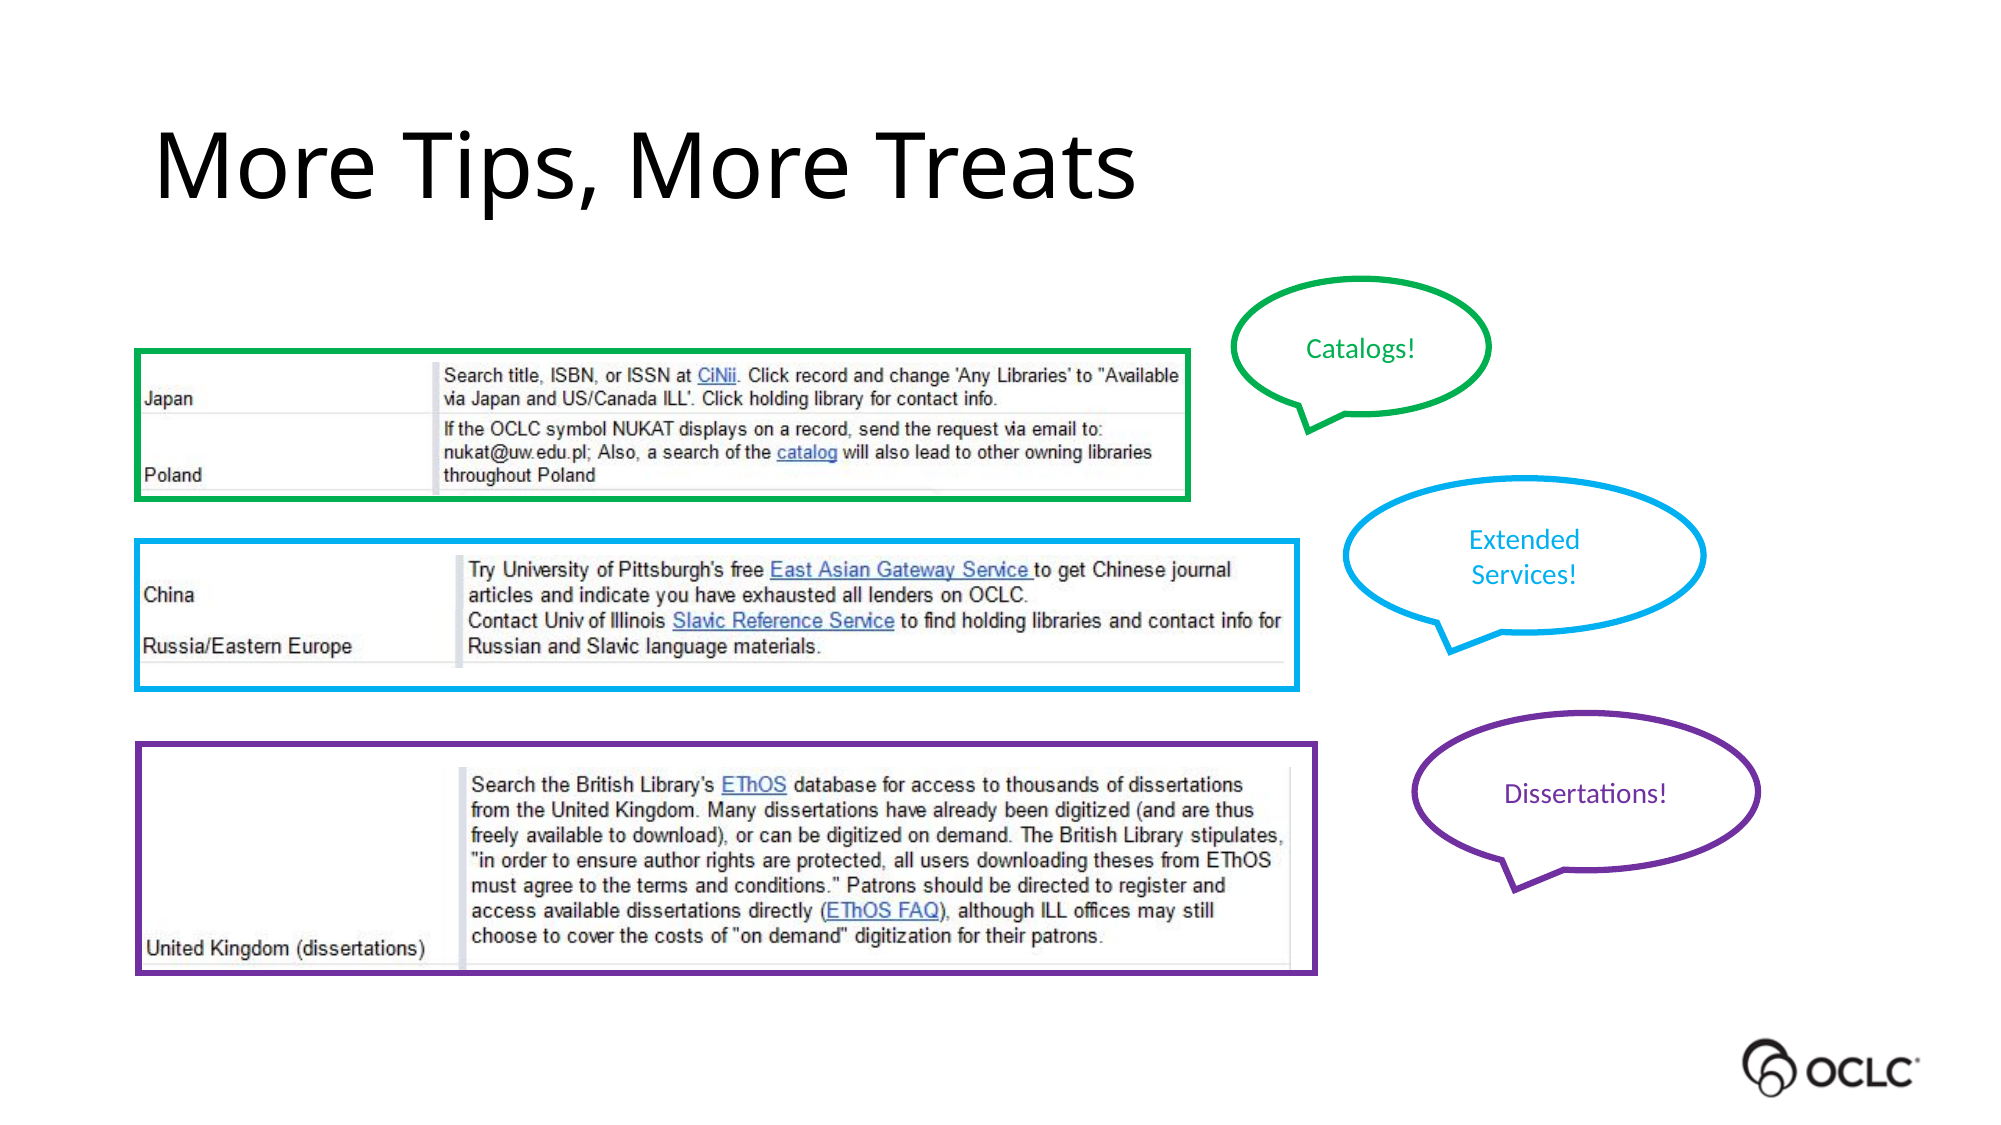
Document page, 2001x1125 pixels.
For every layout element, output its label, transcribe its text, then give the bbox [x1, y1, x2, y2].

picture [0, 1012, 2000, 1125]
text_box [138, 743, 1316, 974]
text_box Dissertations! [1413, 711, 1760, 892]
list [137, 362, 1189, 495]
text_box [136, 350, 1189, 500]
title More Tips, More Treats [137, 59, 1863, 278]
text_box [136, 540, 1298, 690]
picture [141, 555, 1284, 668]
picture [143, 767, 1291, 973]
text_box Catalogs! [1232, 277, 1490, 433]
text_box Extended Services! [1344, 477, 1705, 654]
